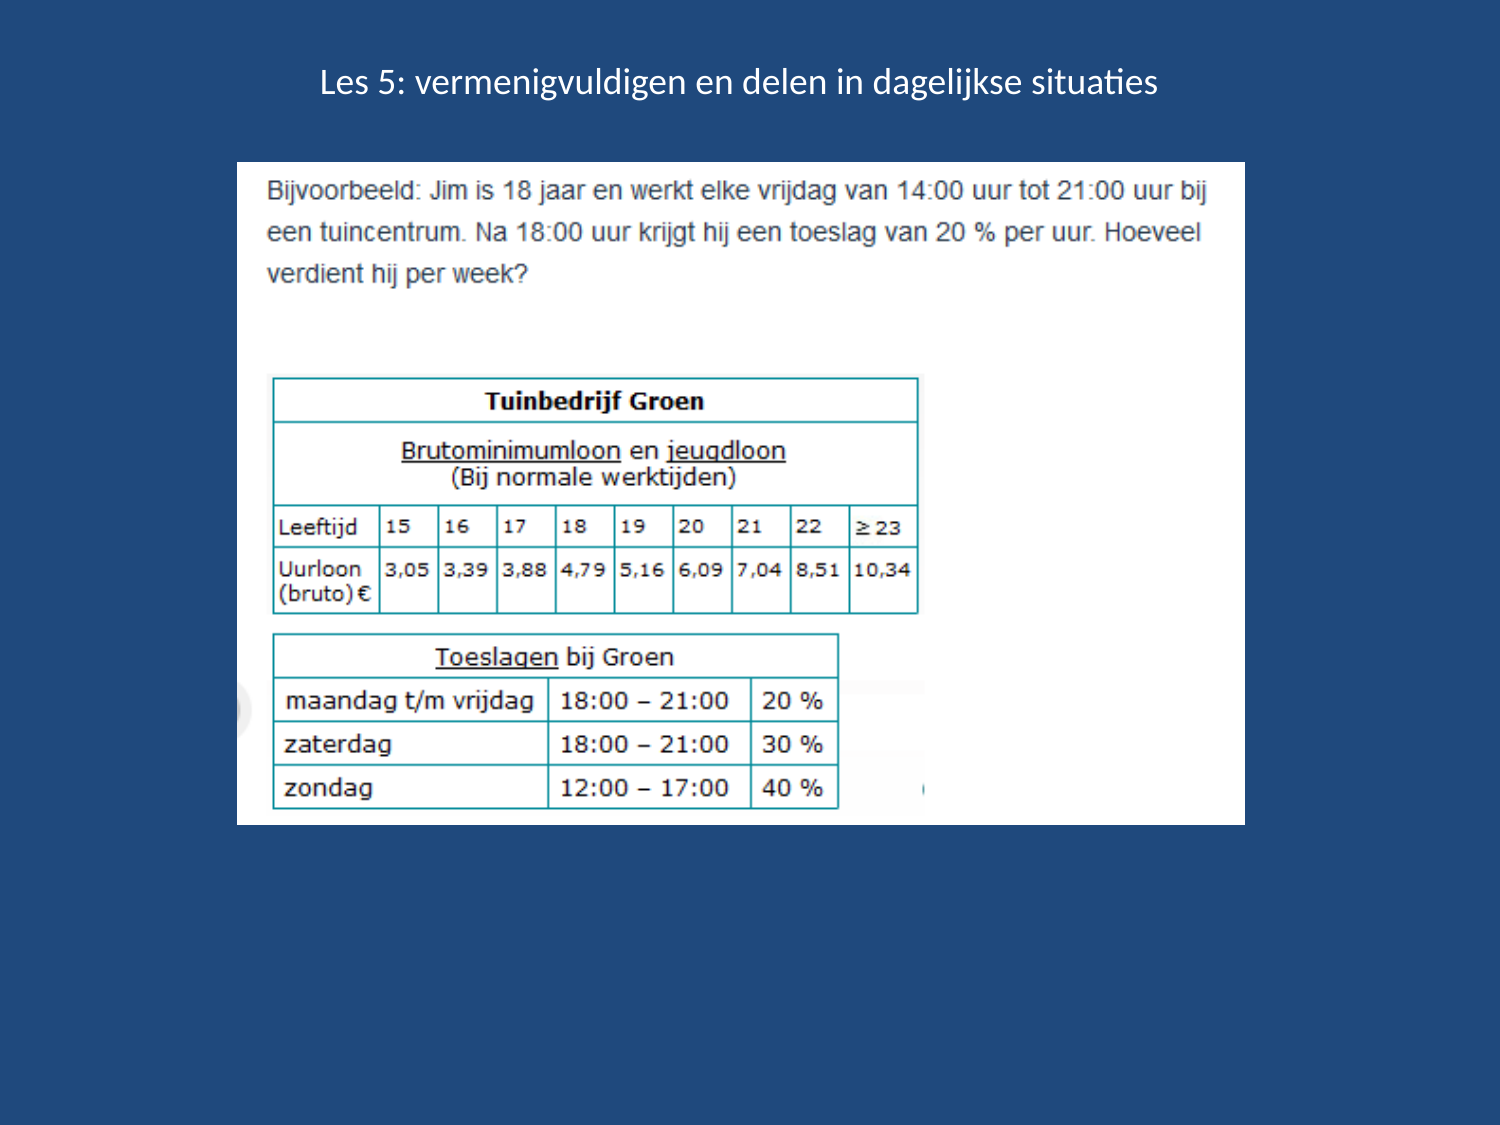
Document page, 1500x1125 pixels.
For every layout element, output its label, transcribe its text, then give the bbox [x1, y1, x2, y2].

picture [237, 162, 1245, 826]
text_box Les 5: vermenigvuldigen en delen in dagelijkse situaties [305, 49, 1175, 110]
